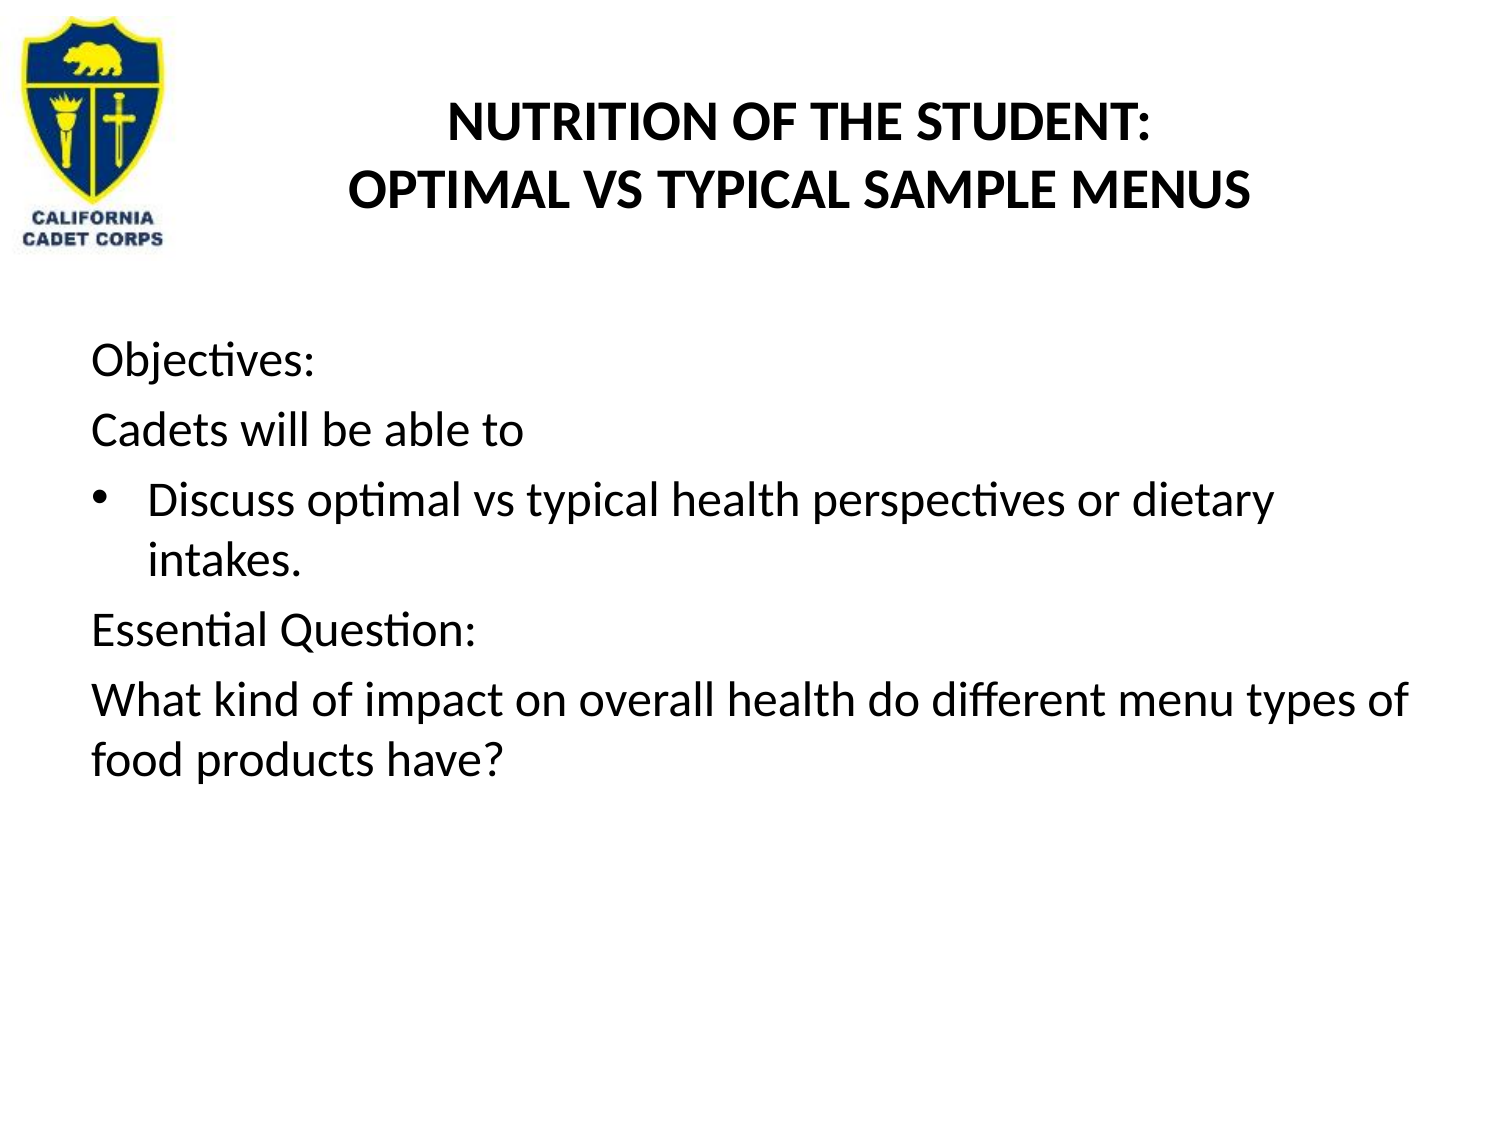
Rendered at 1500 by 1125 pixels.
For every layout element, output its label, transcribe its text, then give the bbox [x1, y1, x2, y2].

title Nutrition of the Student: Optimal vs Typical Sample Menus [162, 75, 1438, 294]
picture [0, 16, 186, 261]
list Objectives: Cadets will be able to Discuss optimal vs typical health perspectives or dietary intakes. Essential Question: What kind of impact on overall health do different menu types of food products have? [76, 294, 1439, 795]
